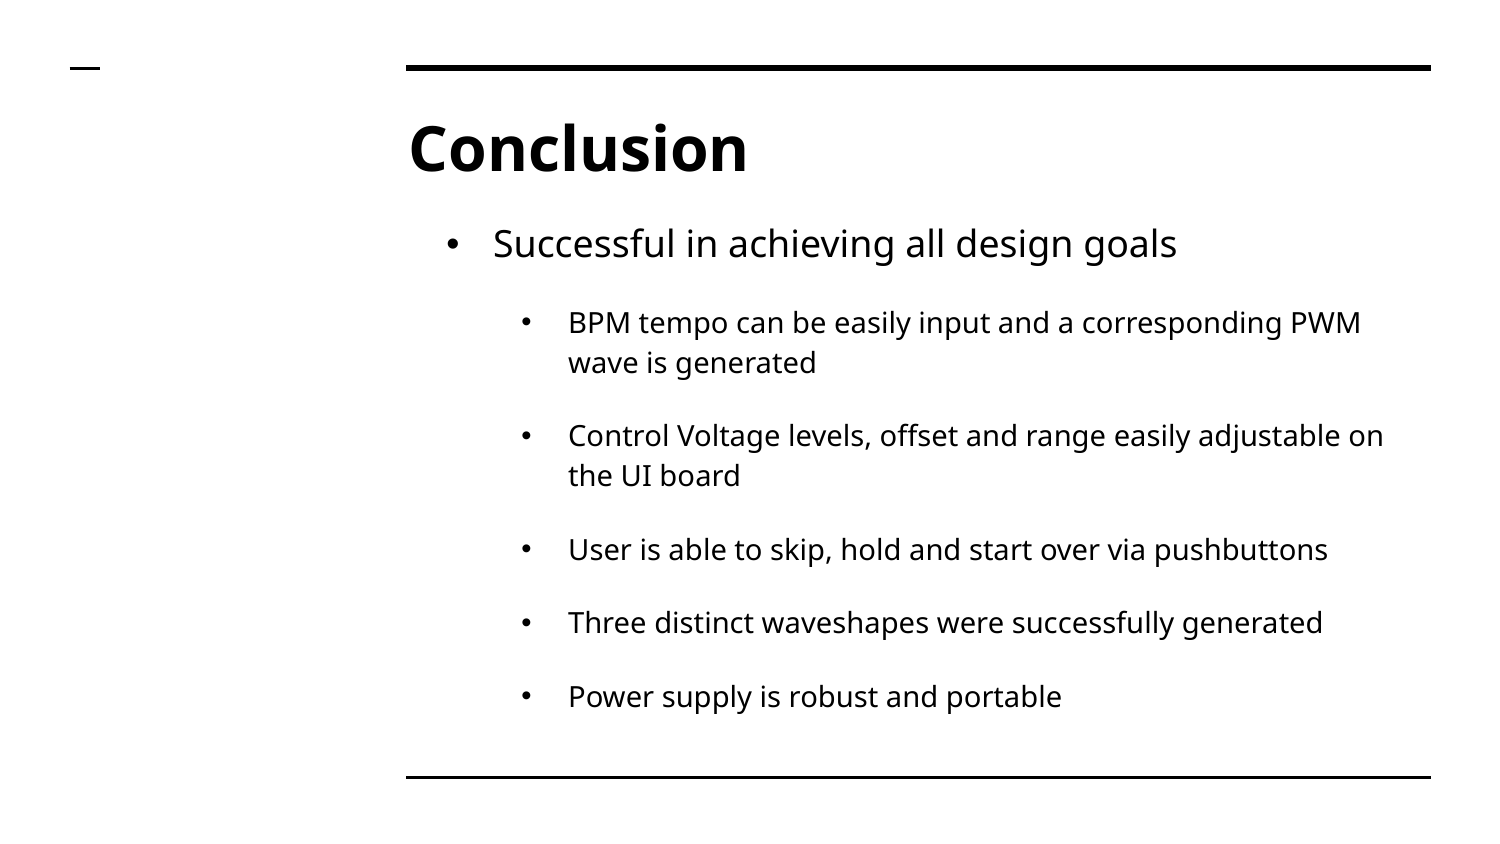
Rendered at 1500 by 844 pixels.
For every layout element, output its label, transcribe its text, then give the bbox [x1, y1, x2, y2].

title Conclusion [393, 94, 1431, 198]
list Successful in achieving all design goals BPM tempo can be easily input and a corresponding PWM wave is generated Control Voltage levels, offset and range easily adjustable on the UI board User is able to skip, hold and start over via pushbuttons Three distinct waveshapes were successfully generated Power supply is robust and portable [393, 198, 1431, 692]
